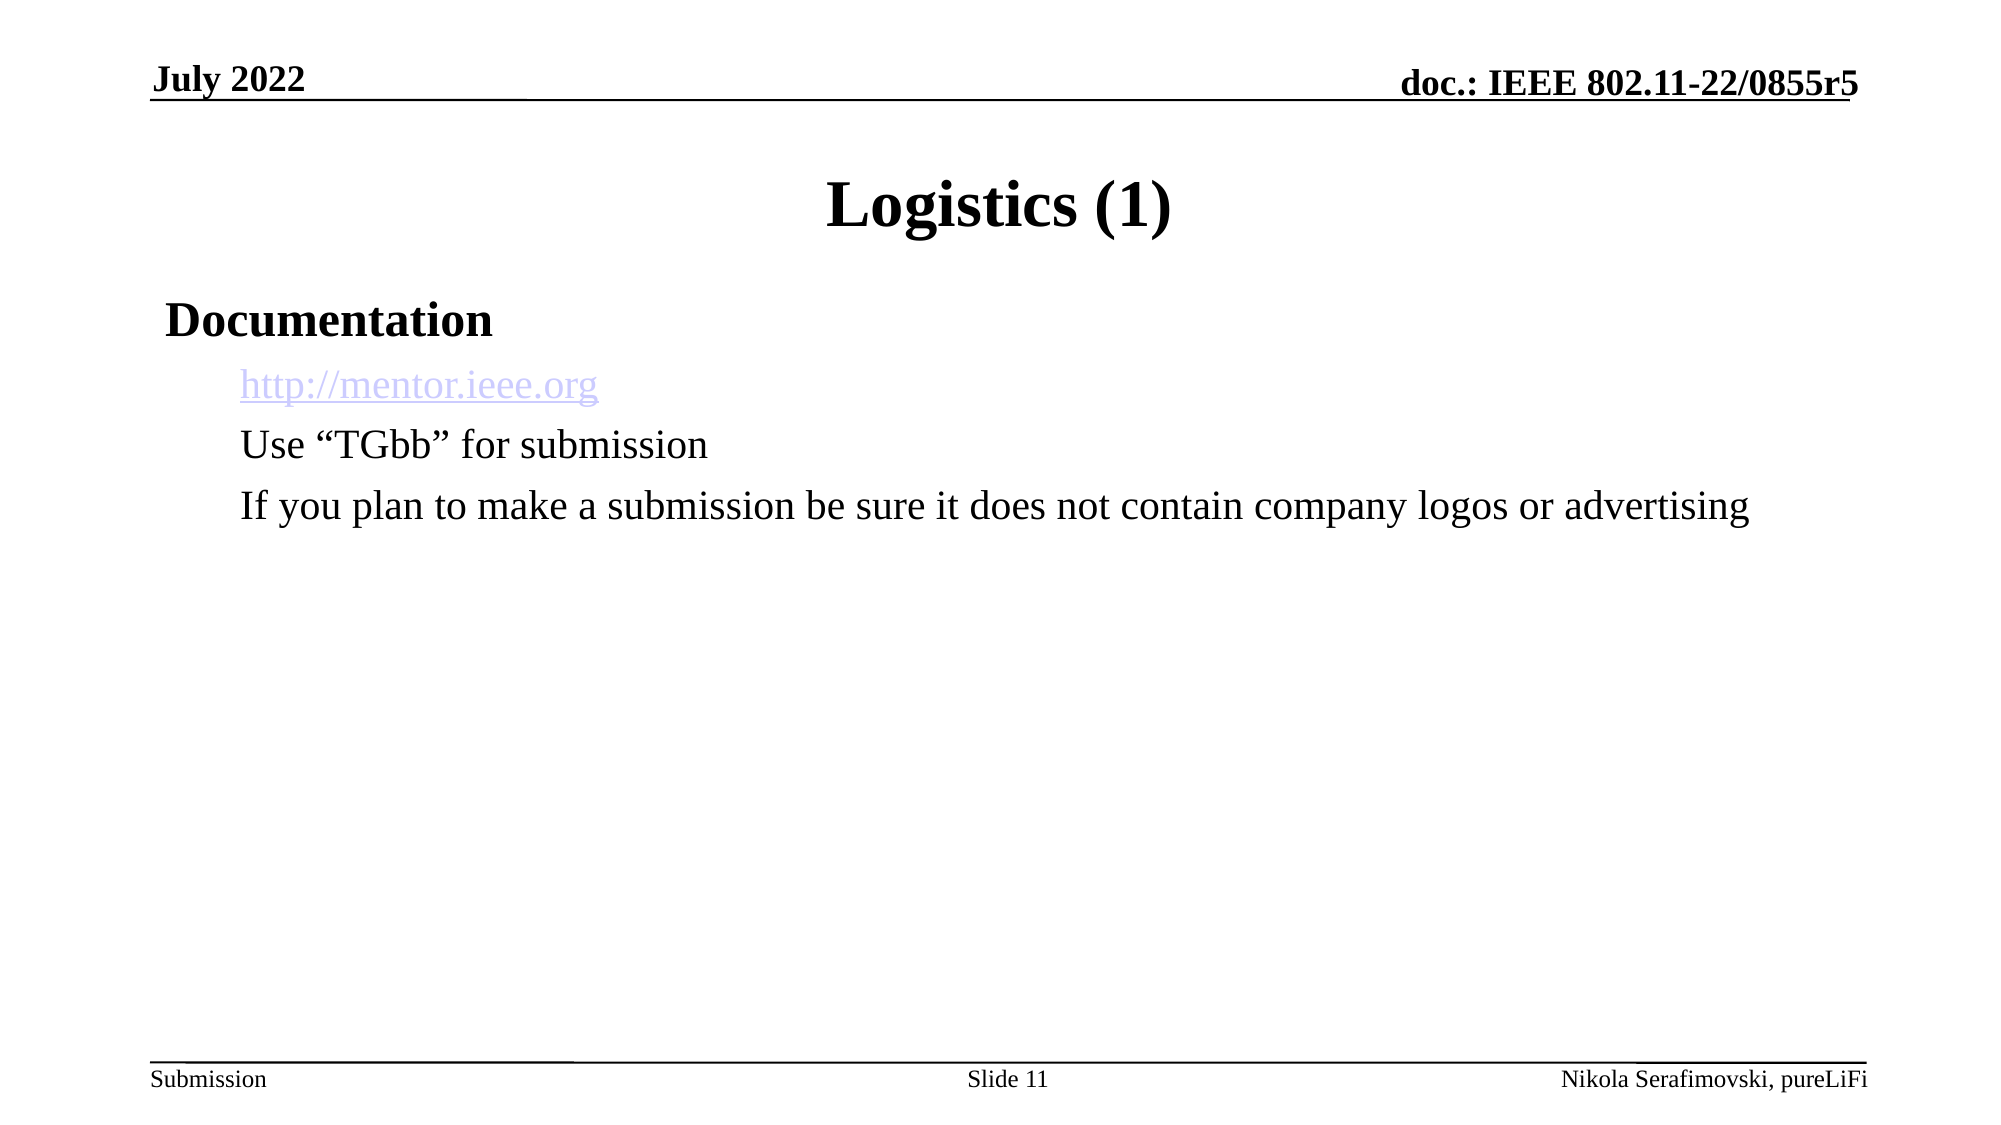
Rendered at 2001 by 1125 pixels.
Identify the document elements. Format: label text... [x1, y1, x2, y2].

title Logistics (1) [149, 112, 1850, 278]
list Documentation http://mentor.ieee.org Use “TGbb” for submission If you plan to make a submission be sure it does not contain company logos or advertising [149, 278, 1850, 954]
slide_number Slide 11 [950, 1061, 1067, 1123]
footer Nikola Serafimovski, pureLiFi [1171, 1061, 1869, 1093]
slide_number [152, 54, 563, 100]
